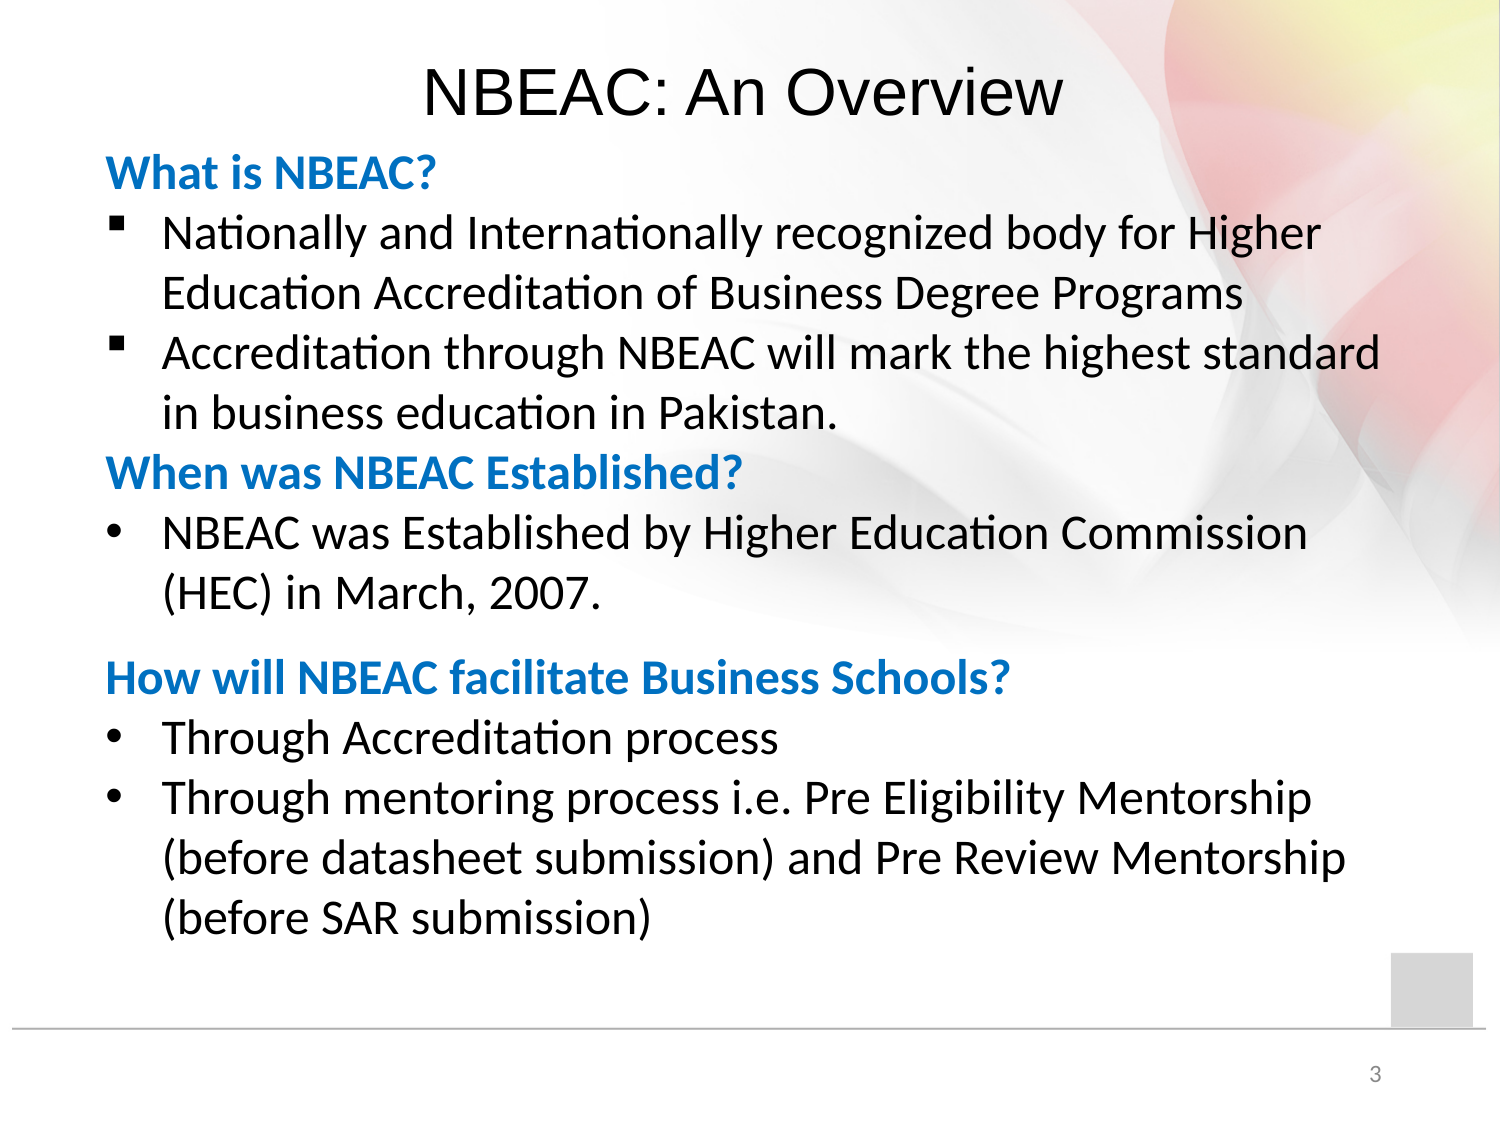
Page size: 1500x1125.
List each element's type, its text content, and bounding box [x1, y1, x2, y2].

title NBEAC: An Overview [49, 49, 1438, 138]
slide_number 3 [1059, 1042, 1397, 1103]
picture [0, 0, 1500, 1125]
subtitle What is NBEAC? Nationally and Internationally recognized body for Higher Education Accreditation of Business Degree Programs Accreditation through NBEAC will mark the highest standard in business education in Pakistan. When was NBEAC Established? NBEAC was Established by Higher Education Commission (HEC) in March, 2007. How will NBEAC facilitate Business Schools? Through Accreditation process Through mentoring process i.e. Pre Eligibility Mentorship (before datasheet submission) and Pre Review Mentorship (before SAR submission) [90, 132, 1441, 1049]
